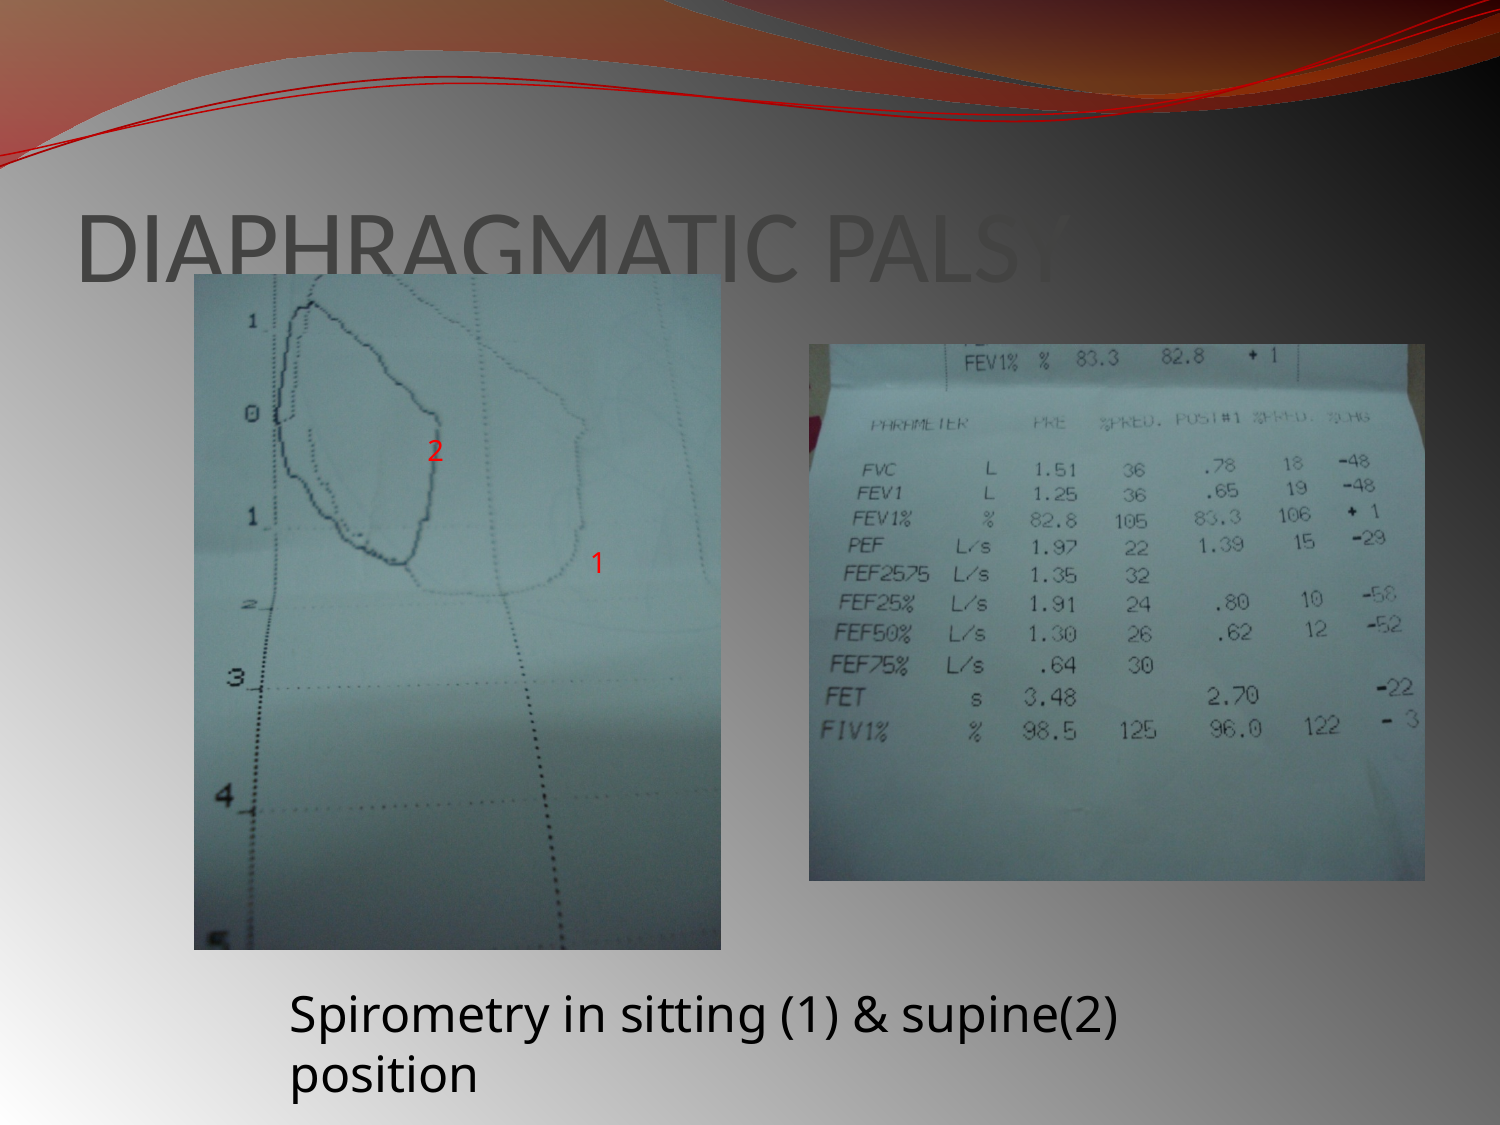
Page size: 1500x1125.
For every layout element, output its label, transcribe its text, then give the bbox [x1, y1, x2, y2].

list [194, 274, 721, 951]
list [809, 343, 1425, 882]
title DIAPHRAGMATIC PALSY [75, 115, 1425, 303]
text_box Spirometry in sitting (1) & supine(2) position [275, 974, 1300, 1110]
